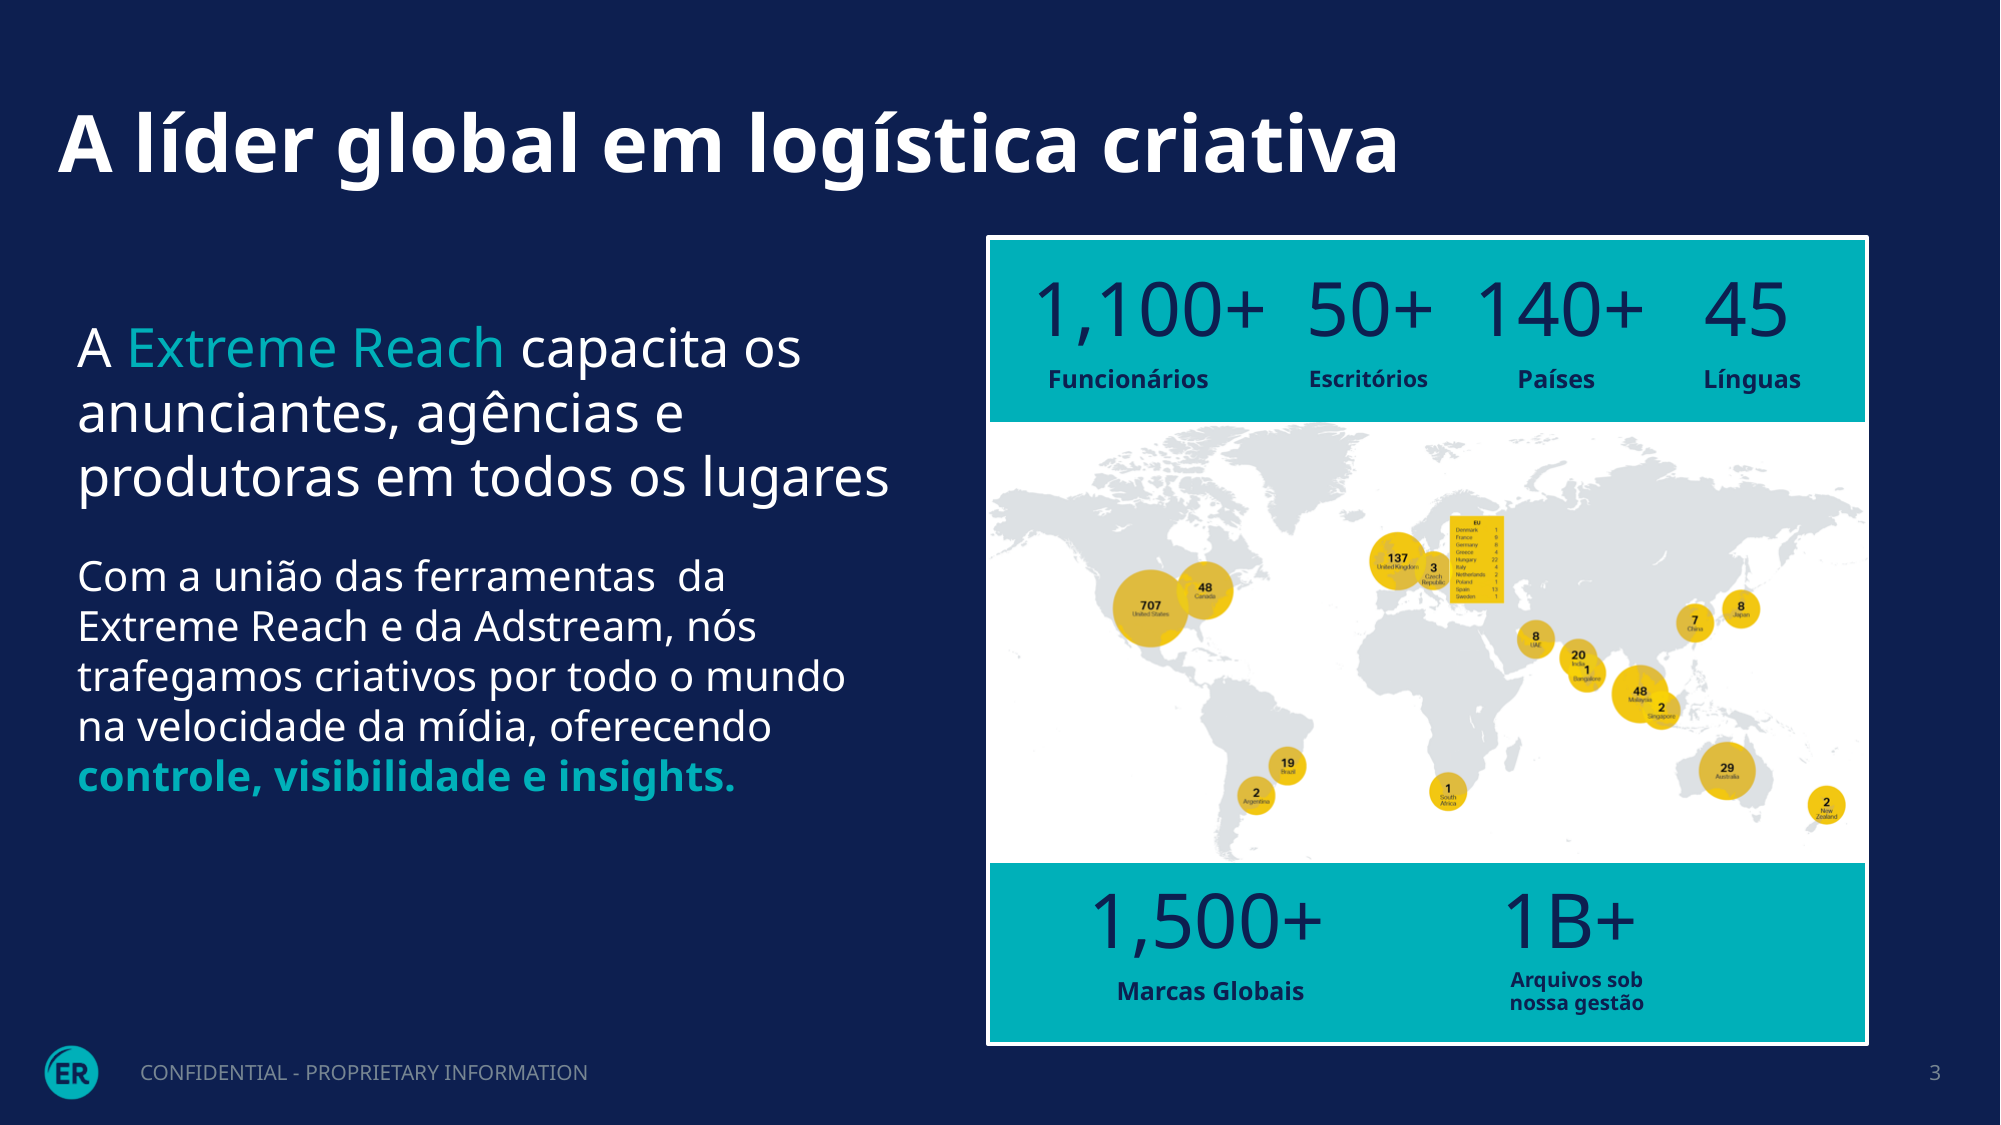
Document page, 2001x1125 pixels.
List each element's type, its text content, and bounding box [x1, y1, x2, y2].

title Países [1481, 350, 1633, 411]
title 1,100+ 50+ 140+ 45 [998, 250, 1860, 375]
text_box [987, 870, 1868, 1044]
title Funcionários [1010, 350, 1247, 411]
picture [26, 1027, 117, 1118]
picture [987, 421, 1868, 863]
title A líder global em logística criativa [43, 56, 1957, 238]
slide_number 3 [1502, 1044, 1957, 1104]
title Marcas Globais [1093, 962, 1329, 1023]
text_box [987, 238, 1868, 421]
title 1,500+ 1B+ [994, 862, 1874, 986]
title Línguas [1669, 350, 1836, 411]
title Arquivos sob nossa gestão [1466, 962, 1688, 1023]
title Escritórios [1293, 350, 1445, 411]
list A Extreme Reach capacita os anunciantes, agências e produtoras em todos os lugares [62, 305, 924, 506]
list Com a união das ferramentas da Extreme Reach e da Adstream, nós trafegamos criativos por todo o mundo na velocidade da mídia, oferecendo controle, visibilidade e insights. [62, 542, 883, 846]
footer CONFIDENTIAL - PROPRIETARY INFORMATION [125, 1042, 800, 1103]
